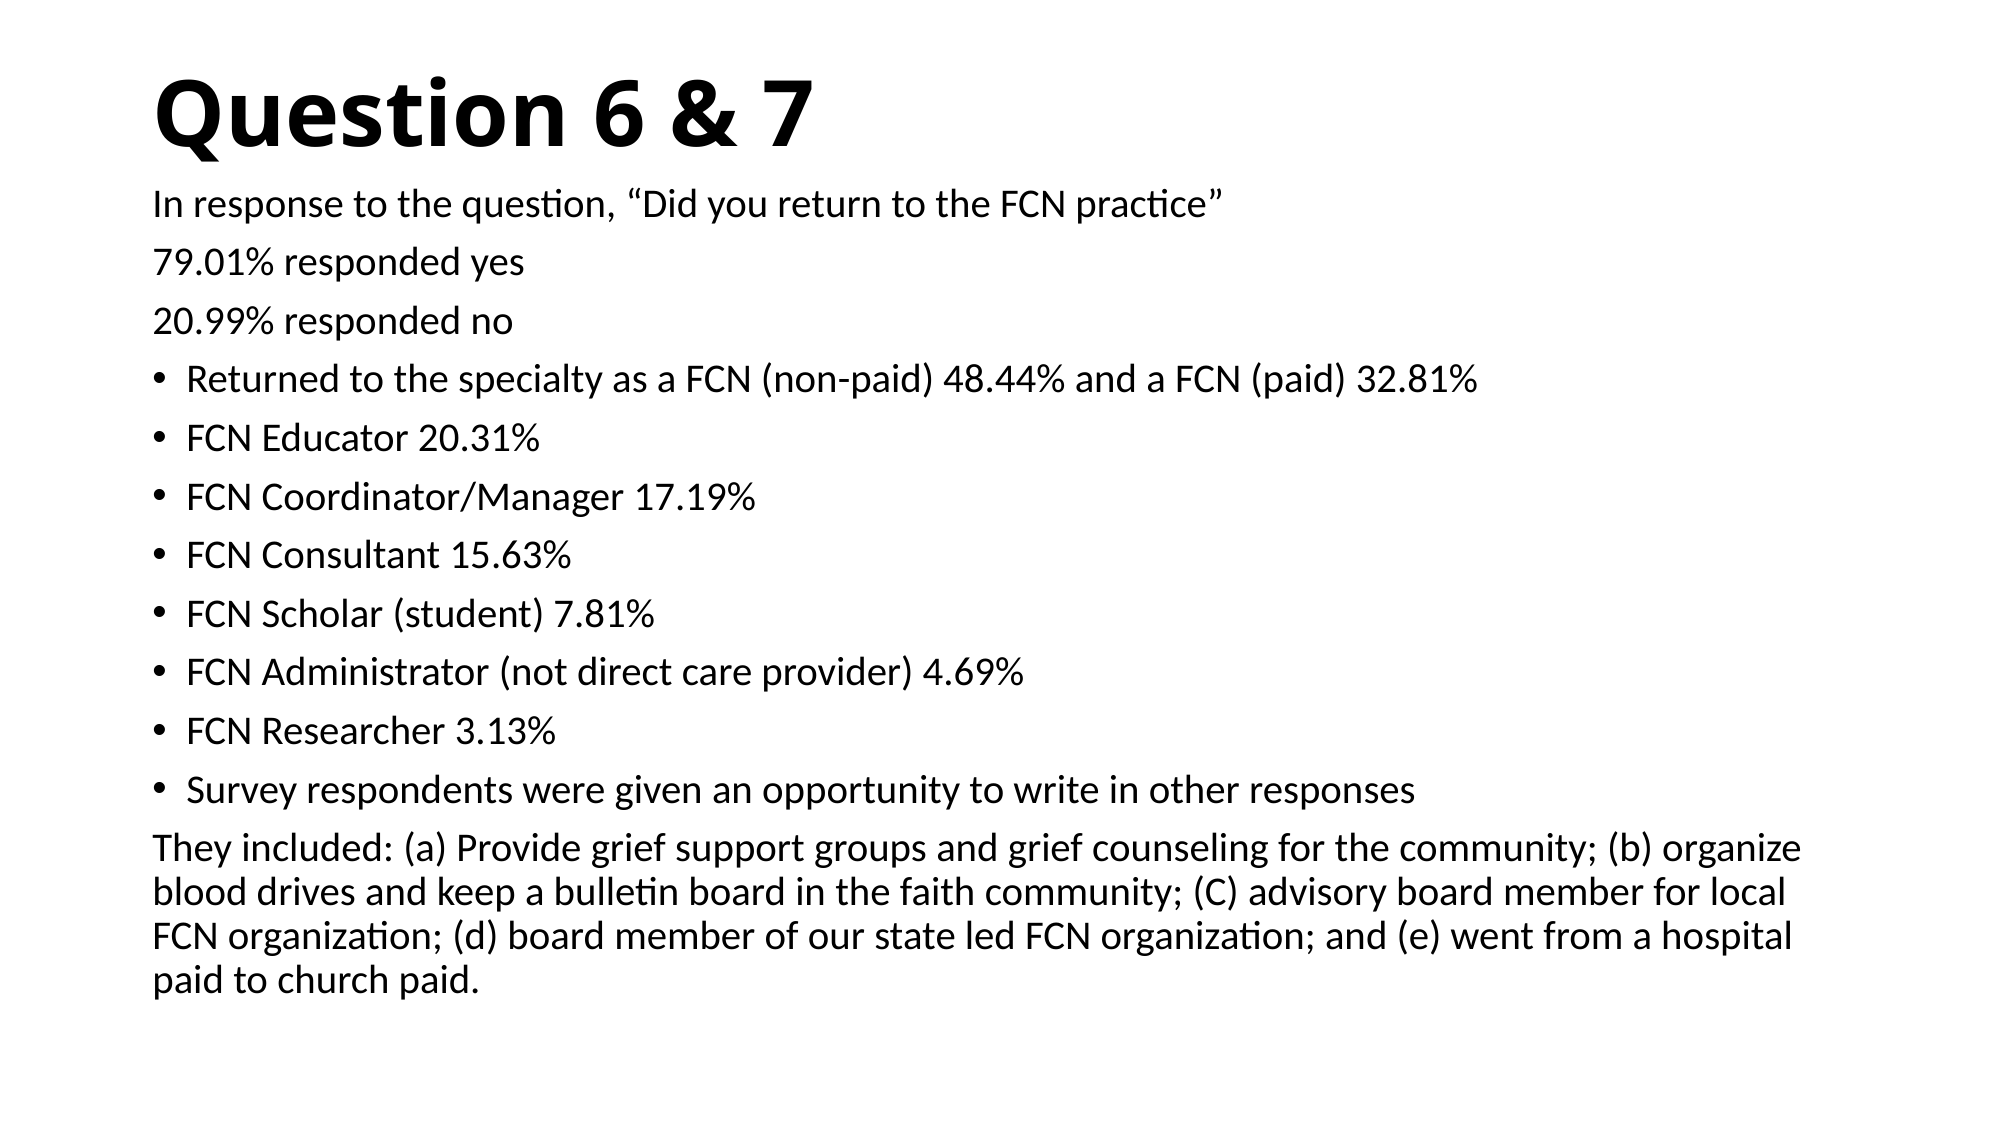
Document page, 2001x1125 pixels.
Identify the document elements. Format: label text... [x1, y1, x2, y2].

list In response to the question, “Did you return to the FCN practice” 79.01% responded yes 20.99% responded no Returned to the specialty as a FCN (non-paid) 48.44% and a FCN (paid) 32.81% FCN Educator 20.31% FCN Coordinator/Manager 17.19% FCN Consultant 15.63% FCN Scholar (student) 7.81% FCN Administrator (not direct care provider) 4.69% FCN Researcher 3.13% Survey respondents were given an opportunity to write in other responses They included: (a) Provide grief support groups and grief counseling for the community; (b) organize blood drives and keep a bulletin board in the faith community; (C) advisory board member for local FCN organization; (d) board member of our state led FCN organization; and (e) went from a hospital paid to church paid. [137, 174, 1863, 1014]
title Question 6 & 7 [137, 59, 1863, 174]
